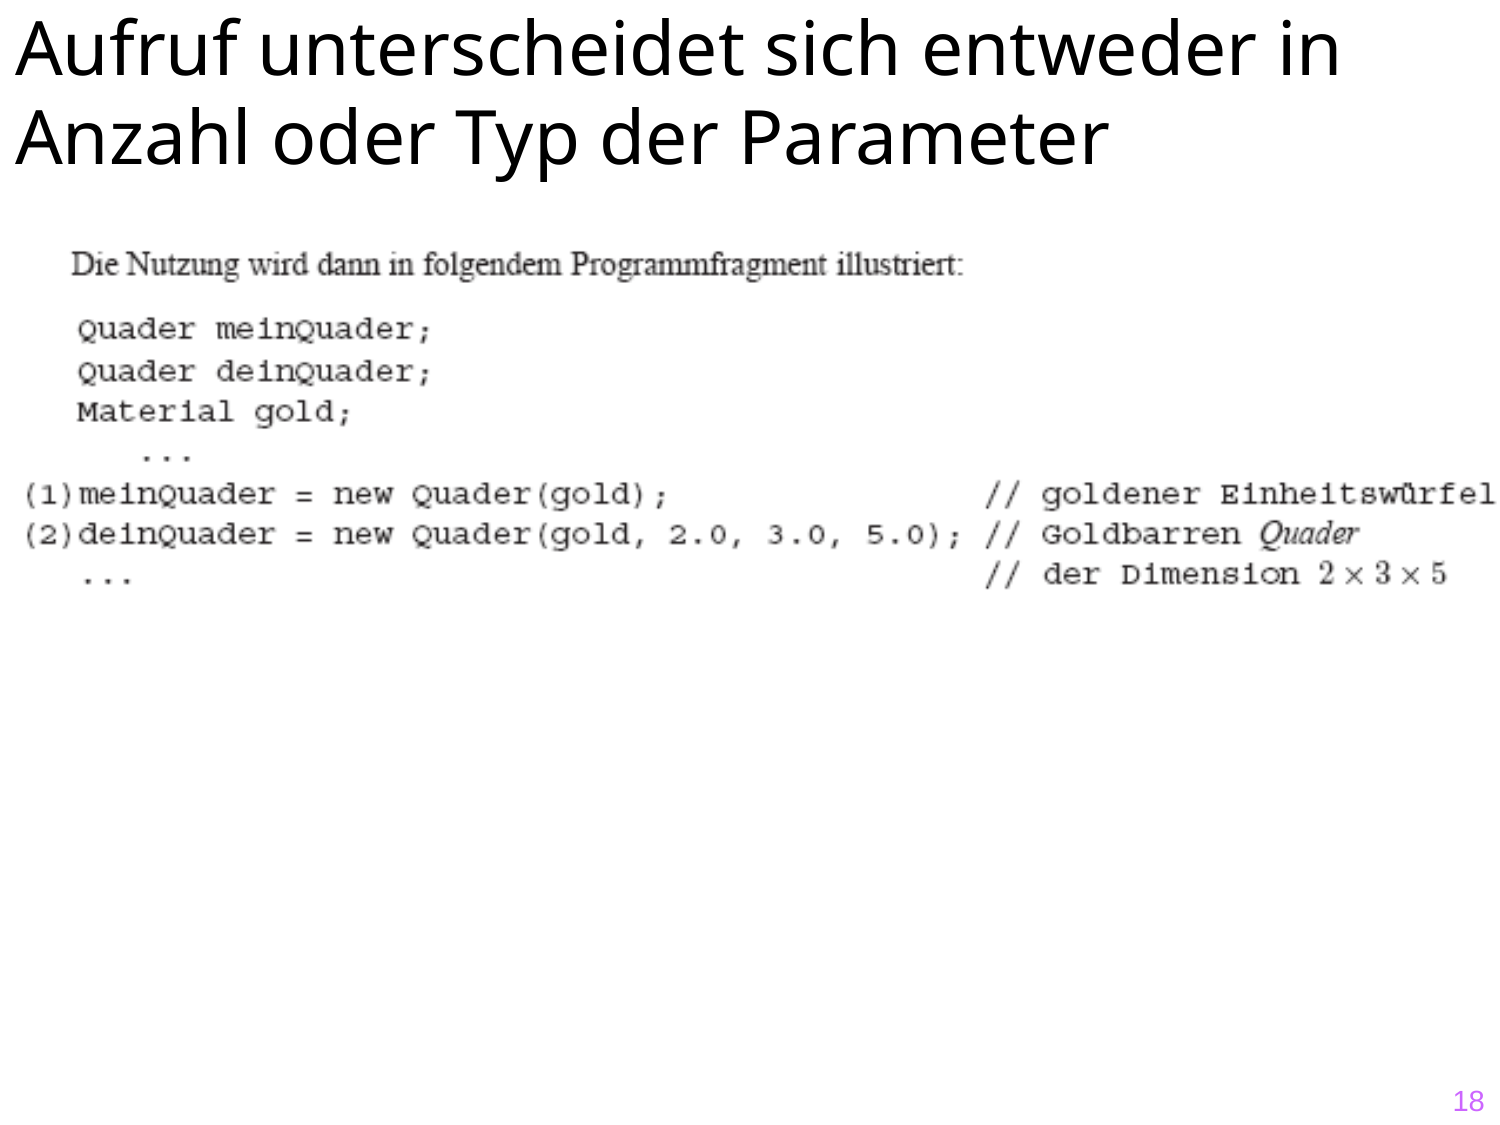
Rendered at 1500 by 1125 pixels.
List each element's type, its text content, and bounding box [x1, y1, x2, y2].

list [0, 231, 1500, 646]
title Aufruf unterscheidet sich entweder in Anzahl oder Typ der Parameter [0, 0, 1500, 188]
slide_number 18 [1187, 1049, 1500, 1125]
